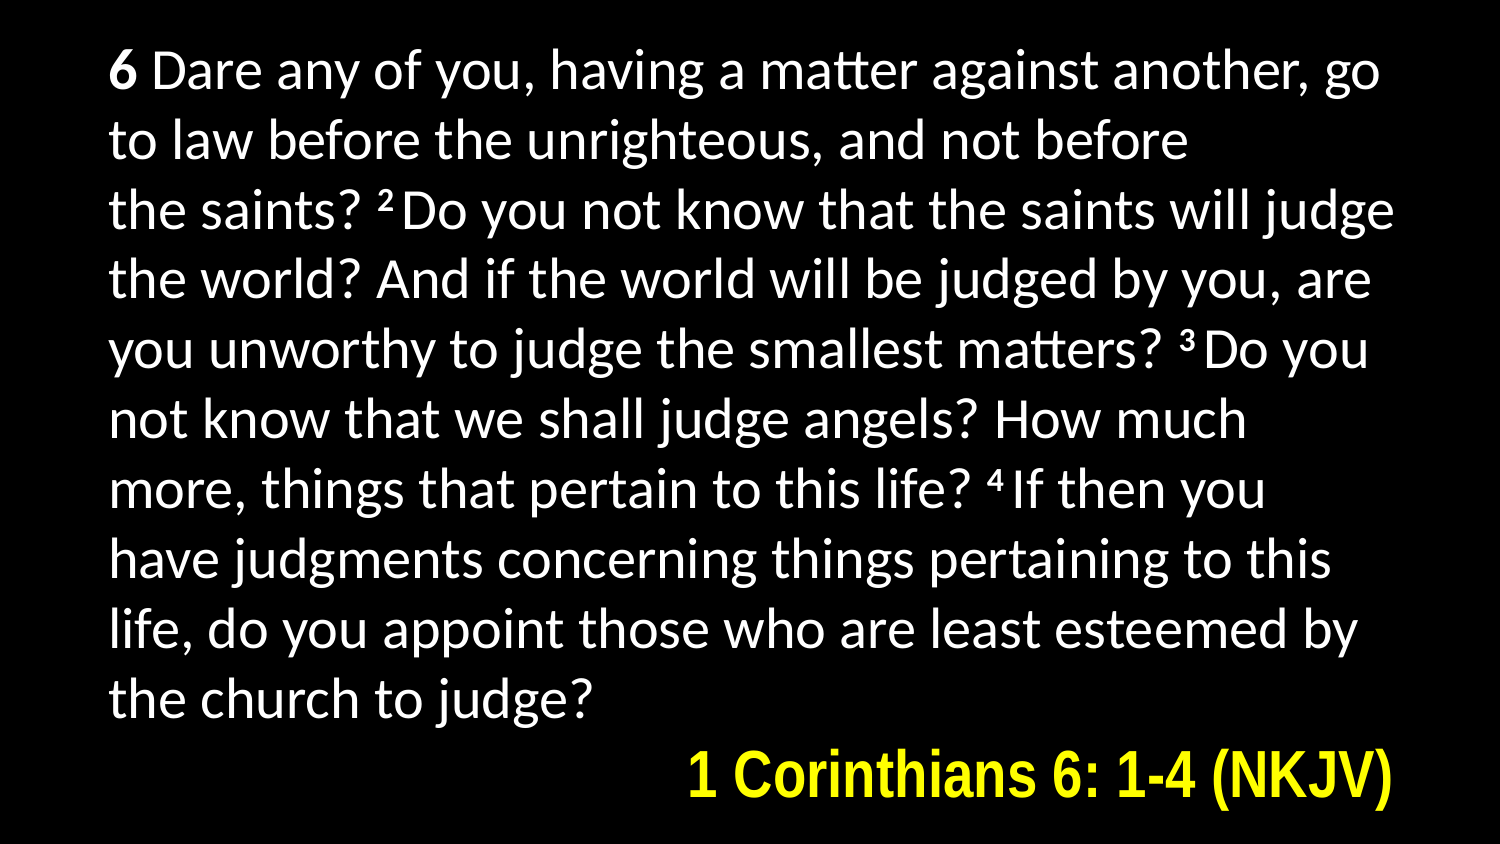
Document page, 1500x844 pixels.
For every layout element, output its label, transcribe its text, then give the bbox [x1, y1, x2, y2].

text_box 6 Dare any of you, having a matter against another, go to law before the unrighteous, and not before the saints? 2 Do you not know that the saints will judge the world? And if the world will be judged by you, are you unworthy to judge the smallest matters? 3 Do you not know that we shall judge angels? How much more, things that pertain to this life? 4 If then you have judgments concerning things pertaining to this life, do you appoint those who are least esteemed by the church to judge? 1 Corinthians 6: 1-4 (NKJV) [93, 23, 1417, 818]
